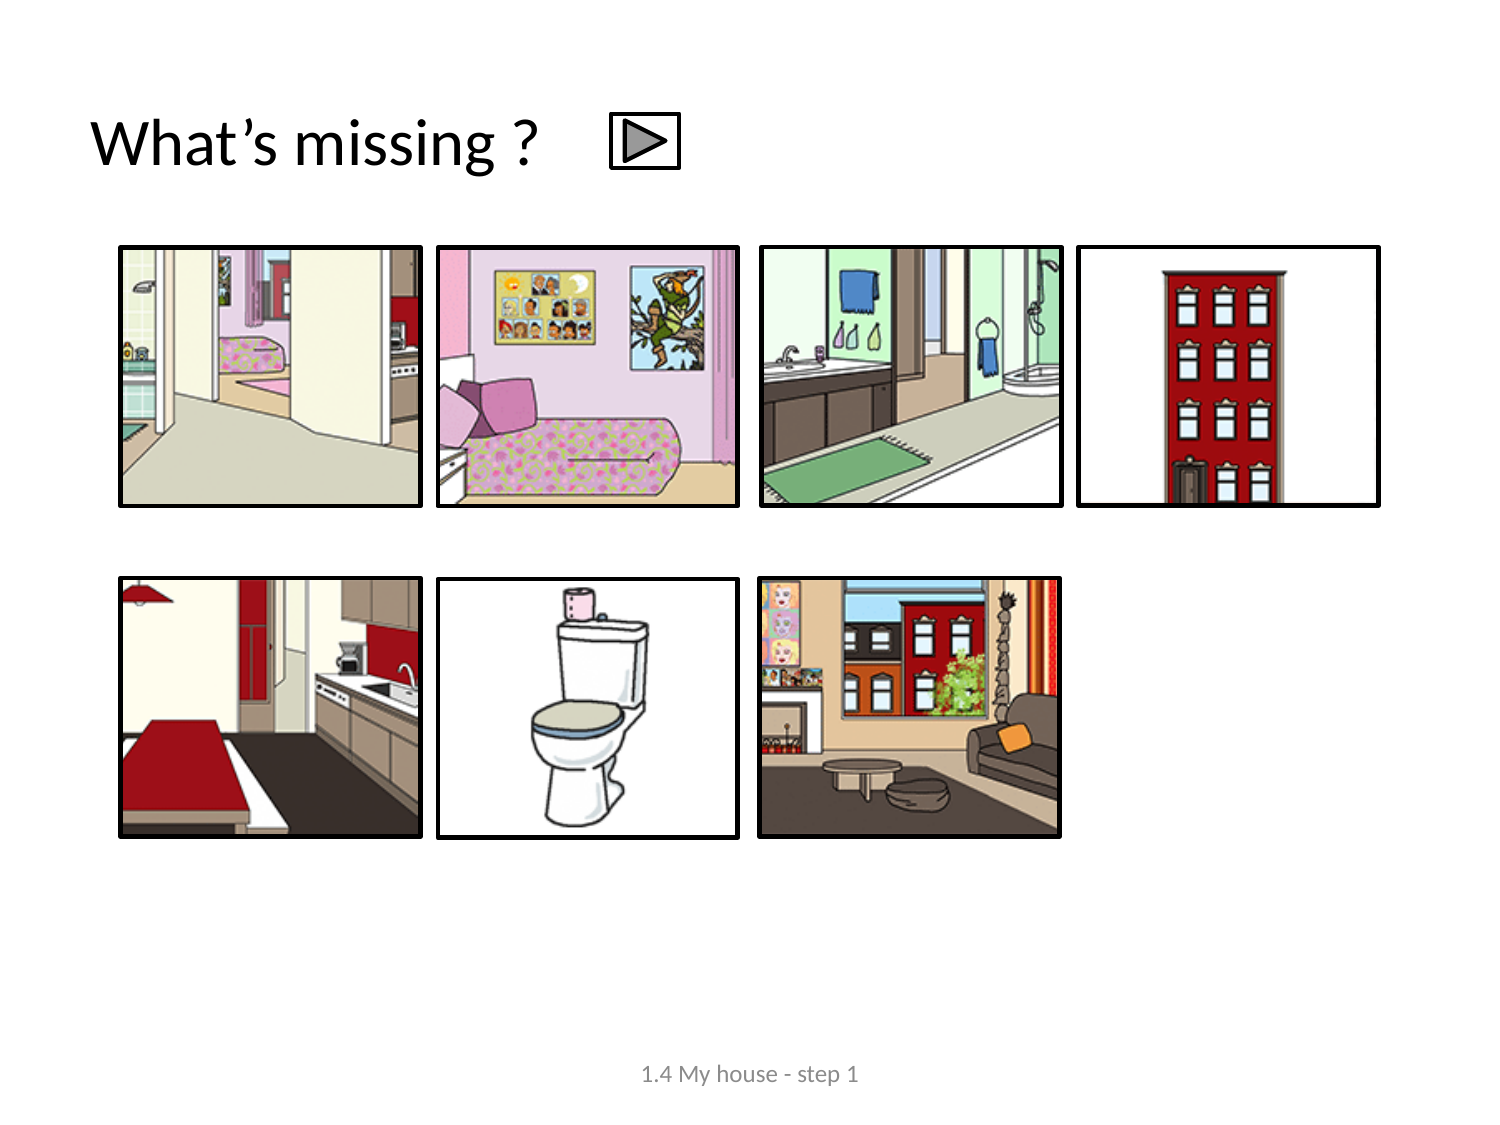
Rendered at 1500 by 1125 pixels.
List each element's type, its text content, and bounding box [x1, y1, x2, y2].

picture [761, 580, 1058, 835]
picture [439, 249, 736, 504]
footer 1.4 My house - step 1 [512, 1042, 988, 1103]
picture [439, 581, 736, 836]
title What’s missing ? [75, 45, 1425, 233]
picture [1080, 249, 1377, 504]
text_box [609, 112, 681, 170]
picture [122, 580, 419, 835]
picture [763, 249, 1060, 504]
picture [122, 249, 419, 504]
